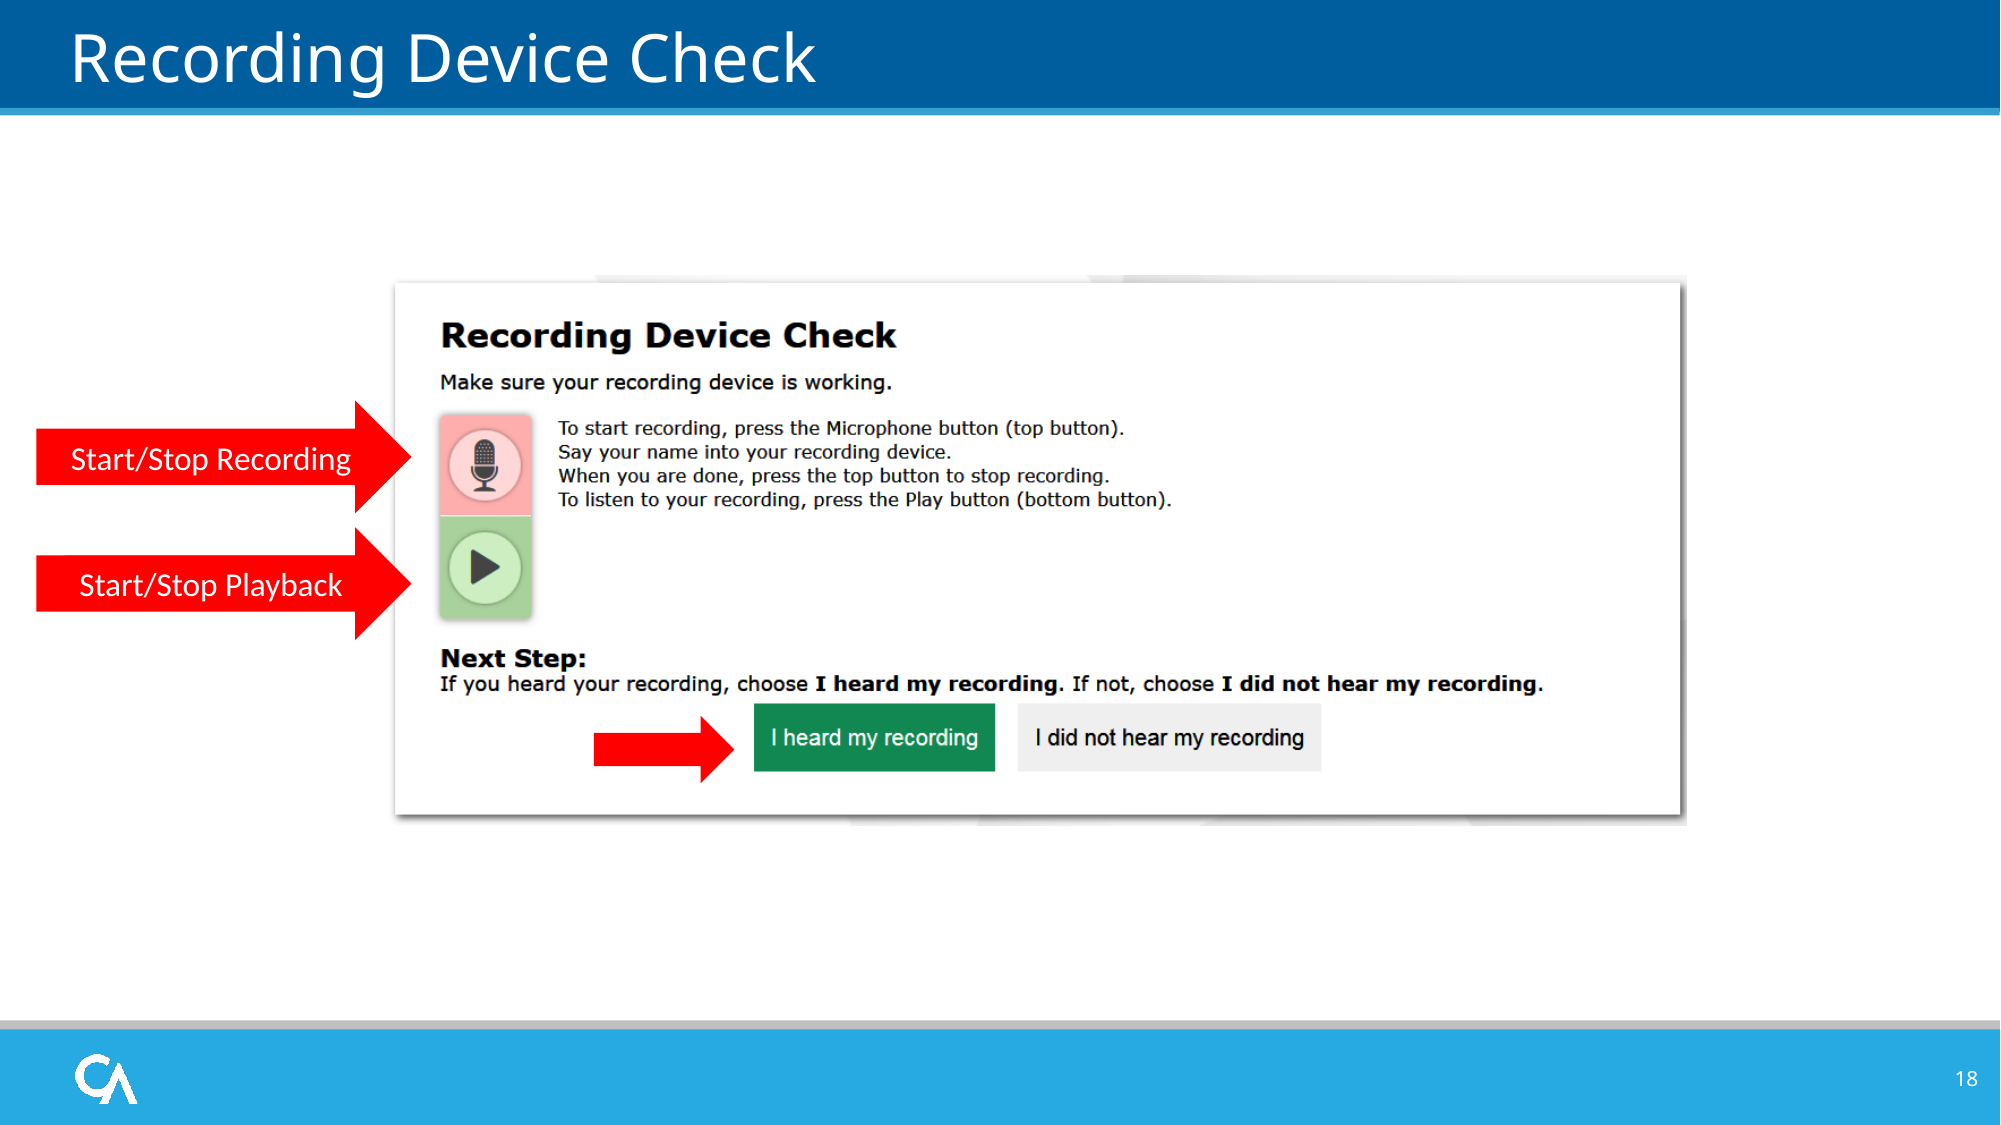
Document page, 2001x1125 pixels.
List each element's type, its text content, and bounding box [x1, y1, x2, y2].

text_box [36, 527, 412, 640]
picture [75, 1054, 138, 1104]
slide_number 18 [1877, 1057, 1993, 1103]
title Recording Device Check [69, 10, 1878, 96]
picture [385, 275, 1687, 826]
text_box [36, 400, 412, 514]
